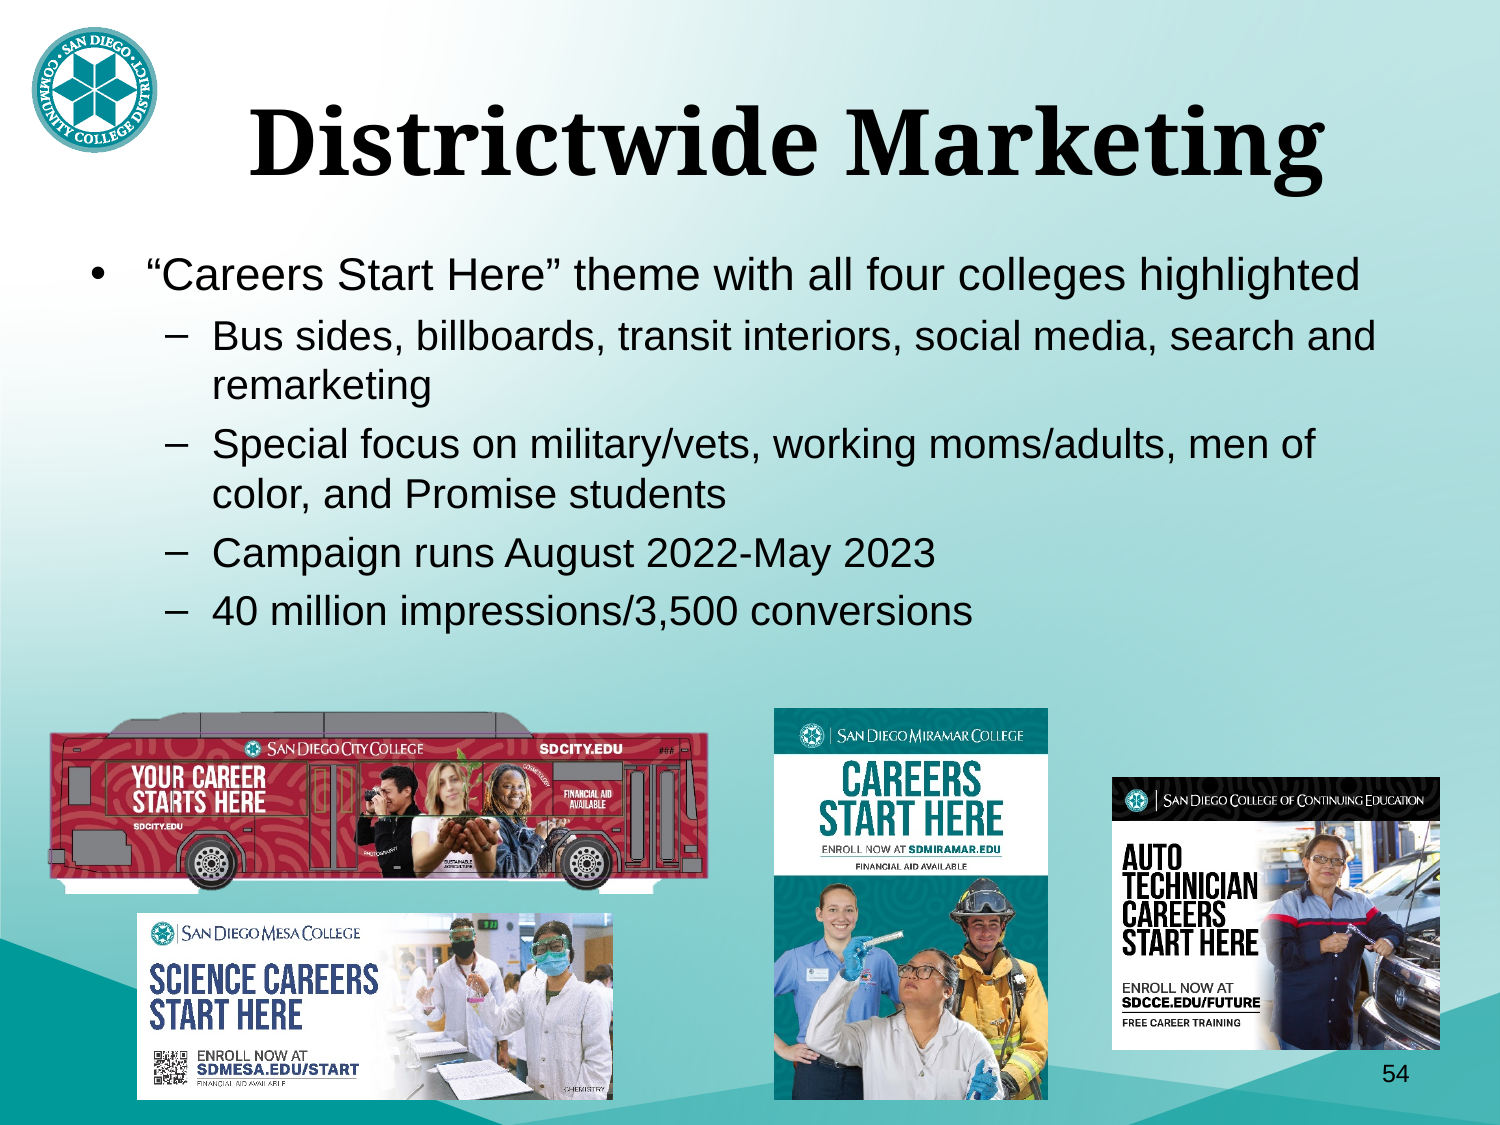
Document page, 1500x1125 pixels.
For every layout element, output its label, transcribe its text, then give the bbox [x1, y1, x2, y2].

title Districtwide Marketing [150, 45, 1425, 233]
picture [0, 0, 1500, 1125]
list “Careers Start Here” theme with all four colleges highlighted Bus sides, billboards, transit interiors, social media, search and remarketing Special focus on military/vets, working moms/adults, men of color, and Promise students Campaign runs August 2022-May 2023 40 million impressions/3,500 conversions [75, 237, 1440, 788]
slide_number 54 [1074, 1042, 1425, 1103]
